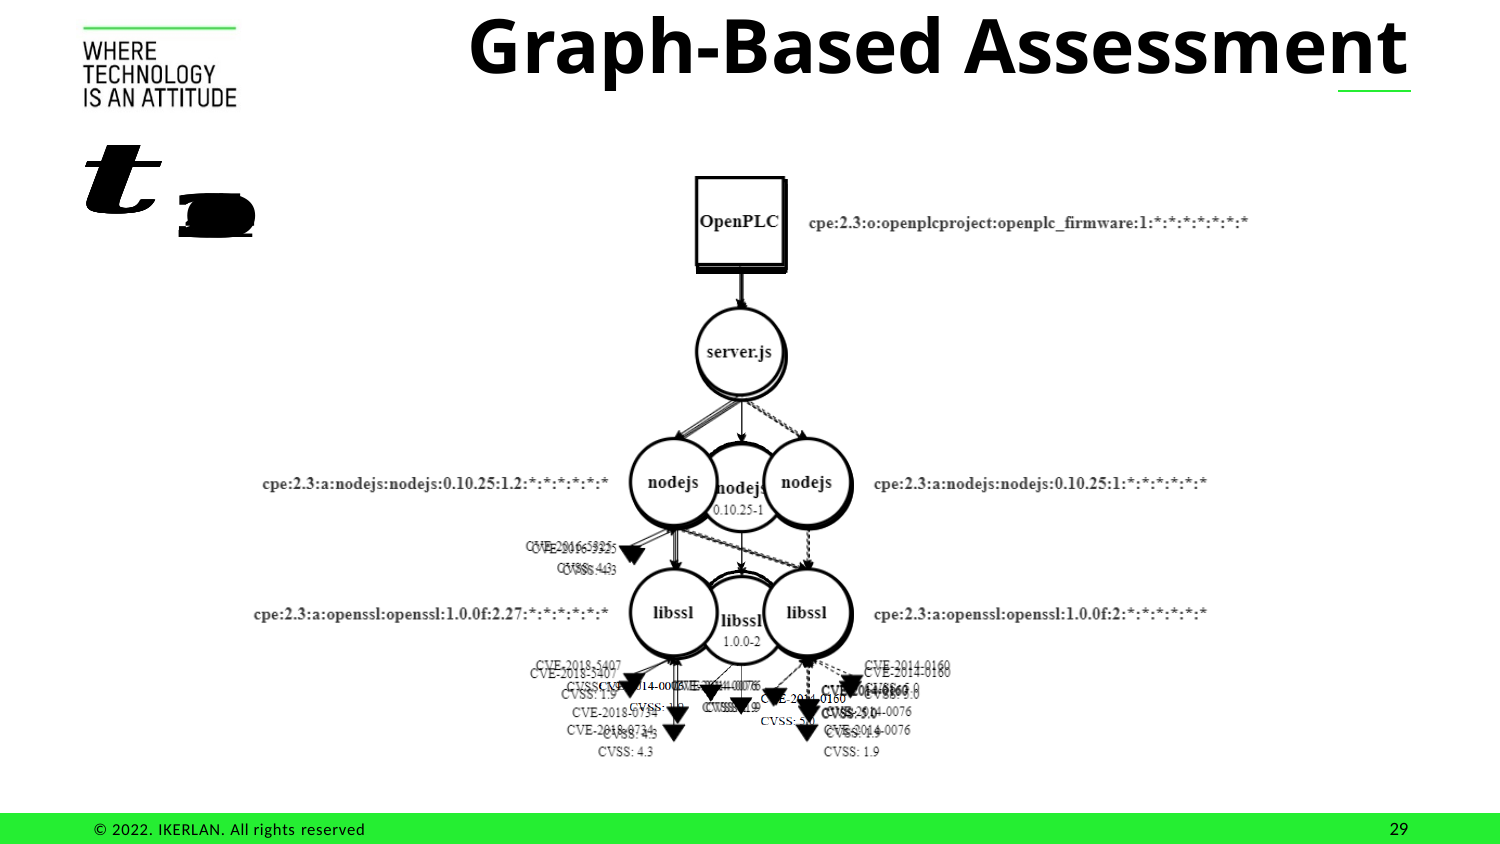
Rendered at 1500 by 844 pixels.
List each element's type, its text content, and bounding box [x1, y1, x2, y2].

picture [220, 176, 1328, 764]
slide_number 29 [1073, 809, 1424, 844]
picture [76, 19, 242, 115]
title Graph-Based Assessment [348, 0, 1425, 92]
